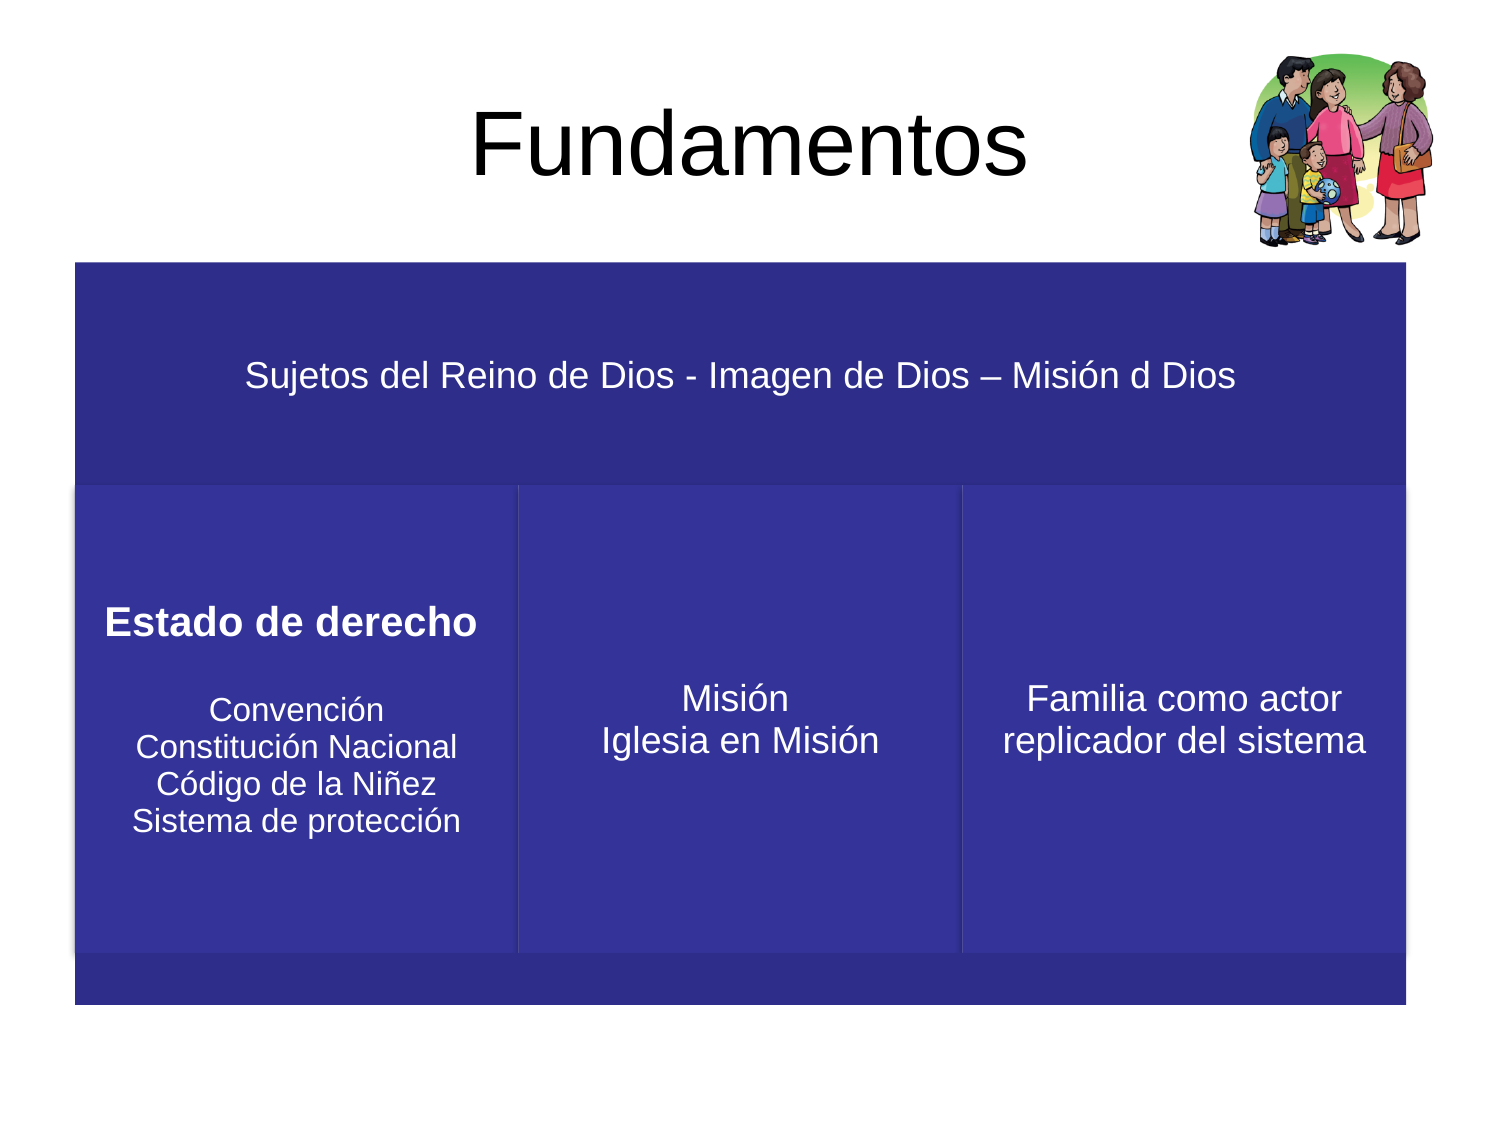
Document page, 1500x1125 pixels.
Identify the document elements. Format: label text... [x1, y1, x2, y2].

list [74, 262, 1407, 1006]
picture [1230, 46, 1434, 258]
title Fundamentos [74, 44, 1426, 233]
